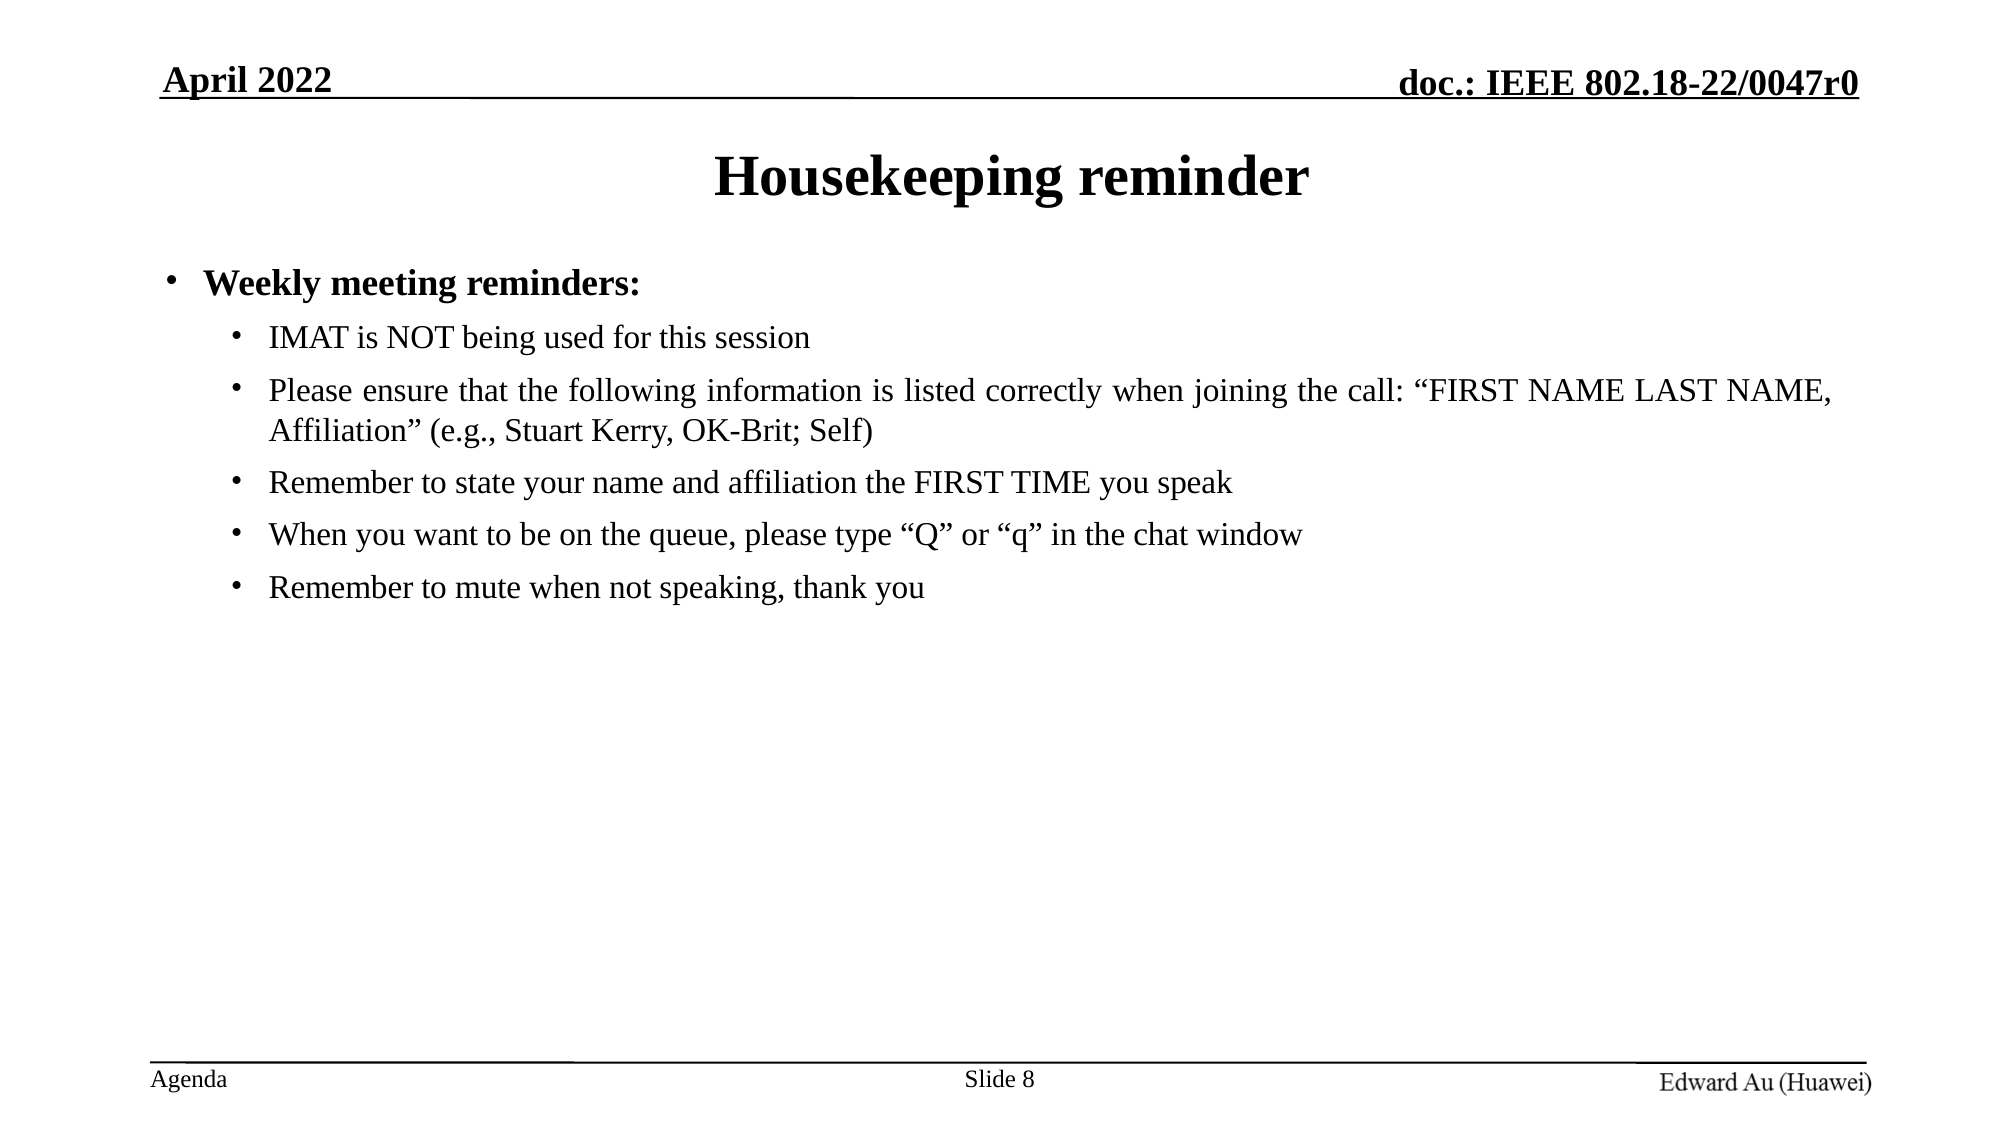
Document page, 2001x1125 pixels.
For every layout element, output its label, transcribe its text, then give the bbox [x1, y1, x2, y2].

title Housekeeping reminder [162, 99, 1864, 246]
picture [1174, 1058, 1887, 1113]
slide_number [162, 54, 663, 99]
list Weekly meeting reminders: IMAT is NOT being used for this session Please ensure that the following information is listed correctly when joining the call: “FIRST NAME LAST NAME, Affiliation” (e.g., Stuart Kerry, OK-Brit; Self) Remember to state your name and affiliation the FIRST TIME you speak When you want to be on the queue, please type “Q” or “q” in the chat window Remember to mute when not speaking, thank you [149, 250, 1869, 926]
slide_number Slide 8 [933, 1061, 1067, 1123]
